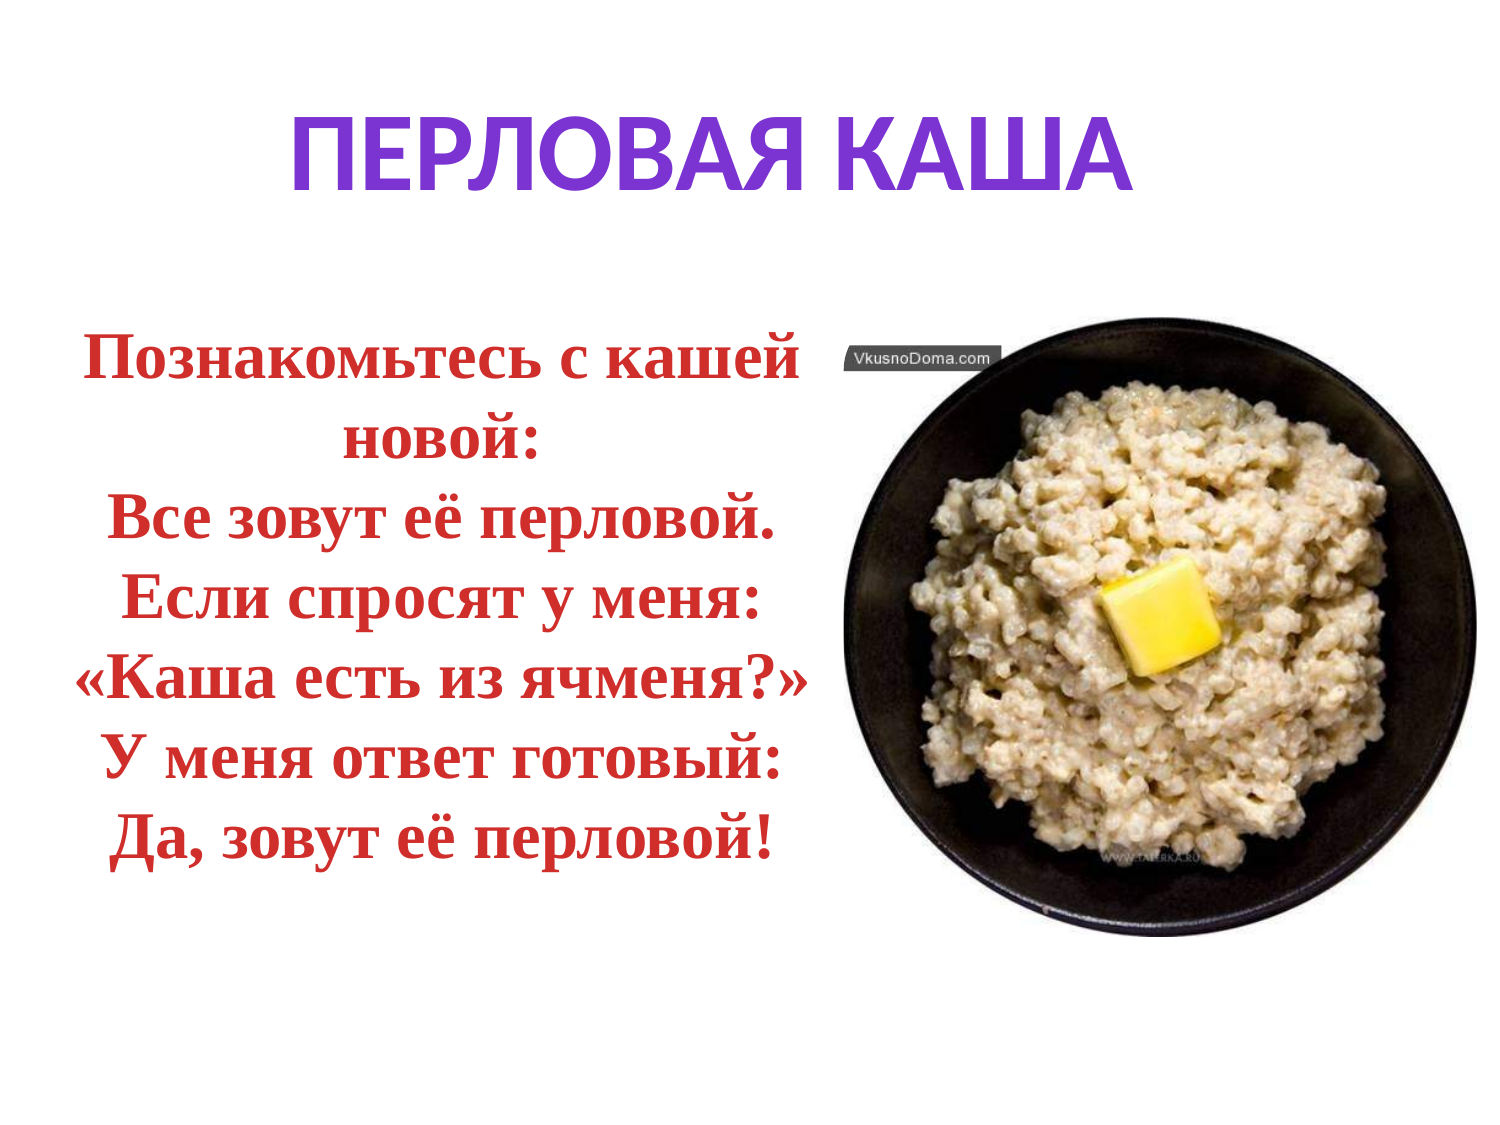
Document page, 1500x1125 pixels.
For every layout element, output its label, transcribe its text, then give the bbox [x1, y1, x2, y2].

text_box Познакомьтесь с кашей новой: Все зовут её перловой. Если спросят у меня: «Каша есть из ячменя?» У меня ответ готовый: Да, зовут её перловой! [46, 304, 839, 880]
picture [843, 316, 1477, 938]
text_box Перловая каша [273, 70, 1150, 221]
